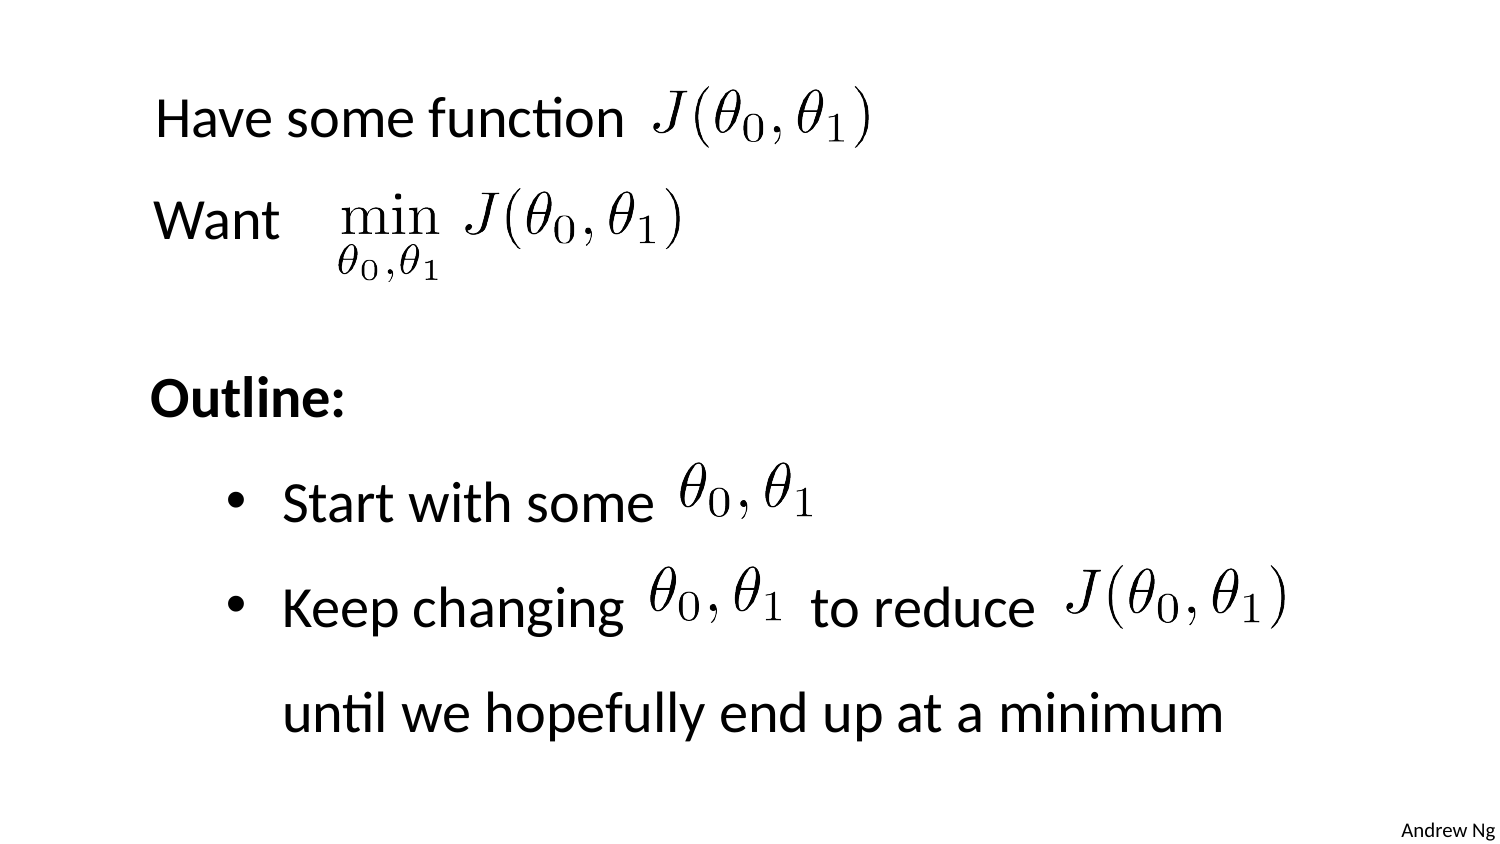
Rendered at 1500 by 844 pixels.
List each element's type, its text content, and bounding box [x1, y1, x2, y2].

picture [338, 187, 680, 282]
text_box Outline: Start with some Keep changing to reduce until we hopefully end up at a minimum [112, 293, 1363, 775]
text_box Want [138, 173, 309, 259]
picture [653, 85, 869, 148]
picture [680, 462, 812, 519]
picture [1065, 565, 1285, 629]
picture [649, 566, 781, 623]
text_box Have some function [140, 71, 642, 157]
